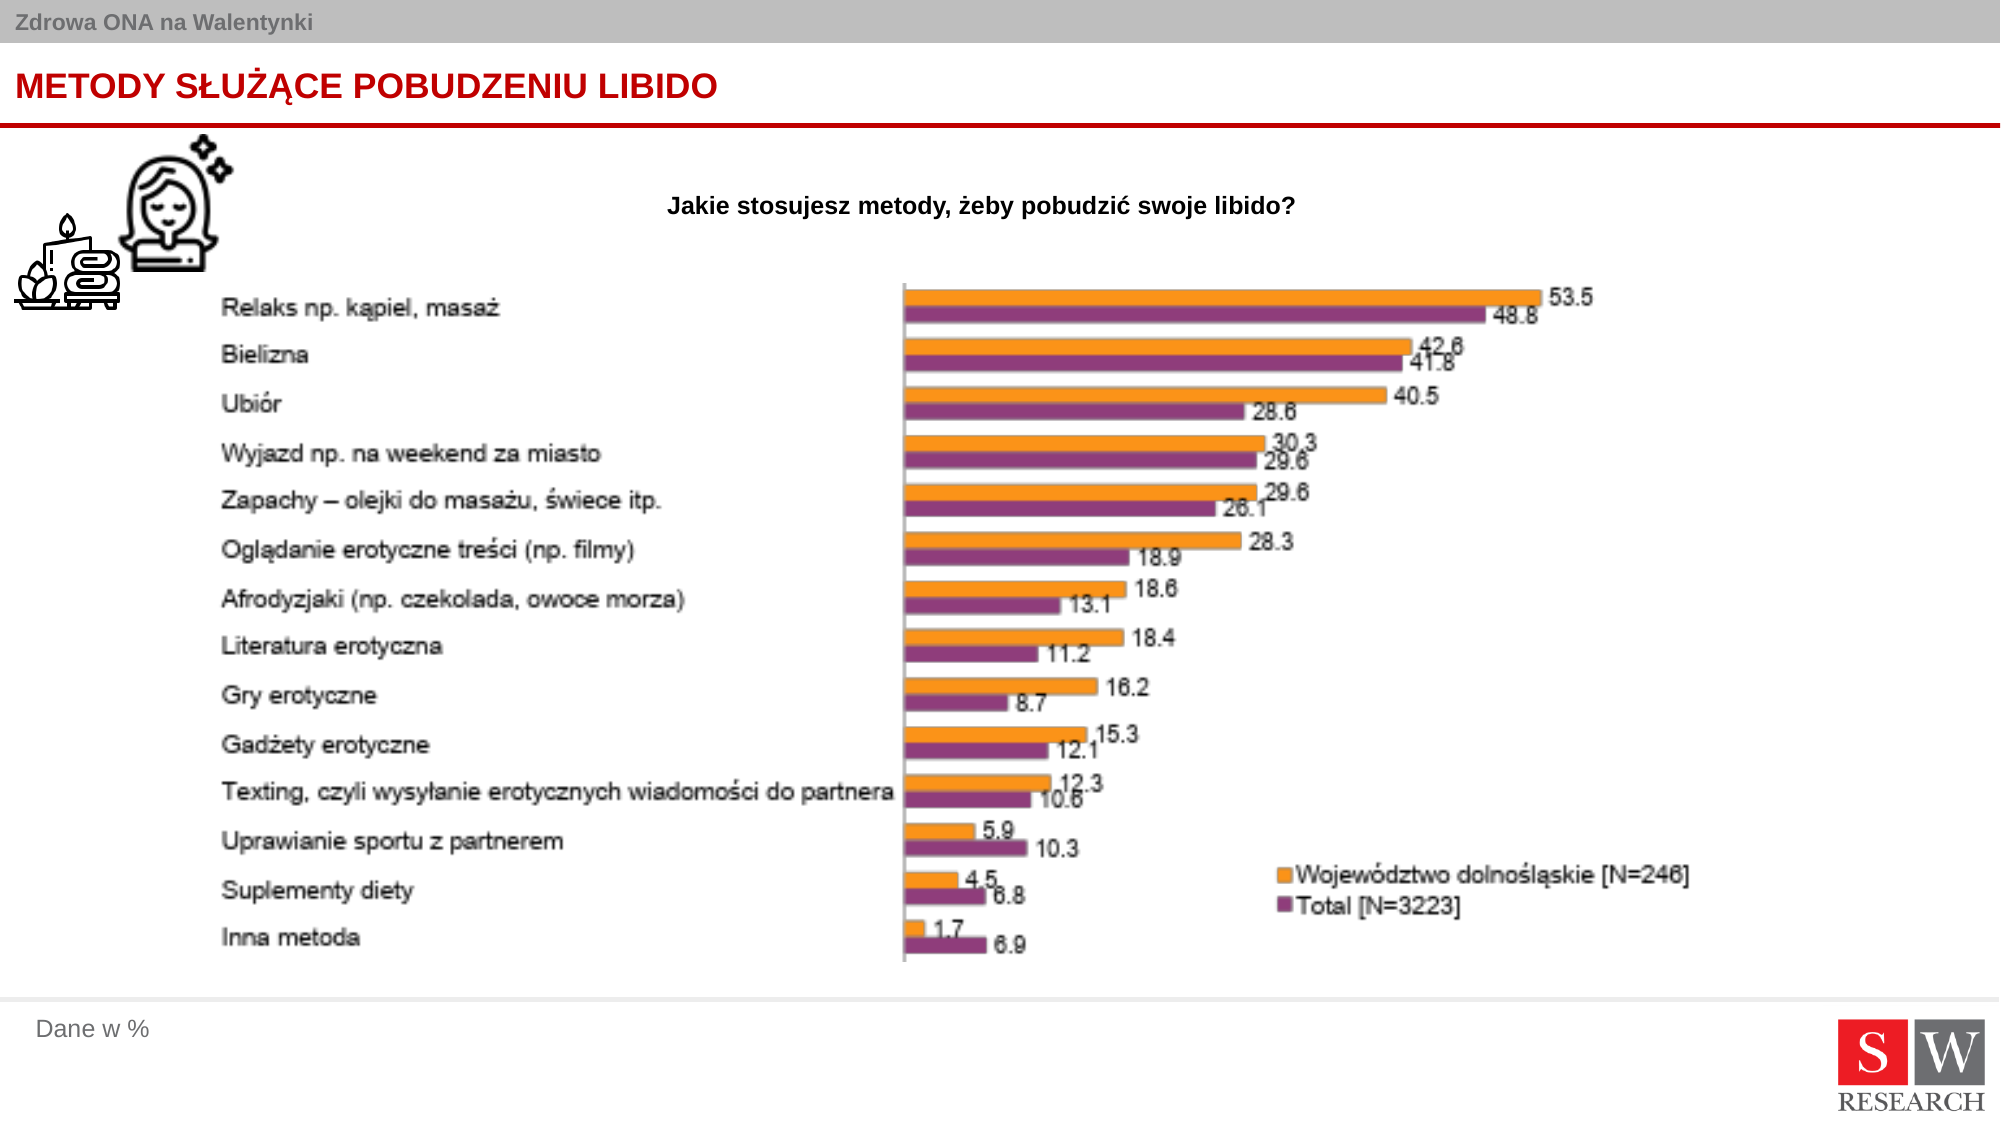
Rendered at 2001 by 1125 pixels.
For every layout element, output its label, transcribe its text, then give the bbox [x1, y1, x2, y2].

title METODY SŁUŻĄCE POBUDZENIU LIBIDO [0, 42, 2000, 126]
text_box Jakie stosujesz metody, żeby pobudzić swoje libido? [271, 181, 1694, 228]
picture [14, 134, 245, 315]
picture [149, 283, 1710, 963]
picture [1823, 1005, 1999, 1124]
text_box Dane w % [20, 1004, 1470, 1051]
